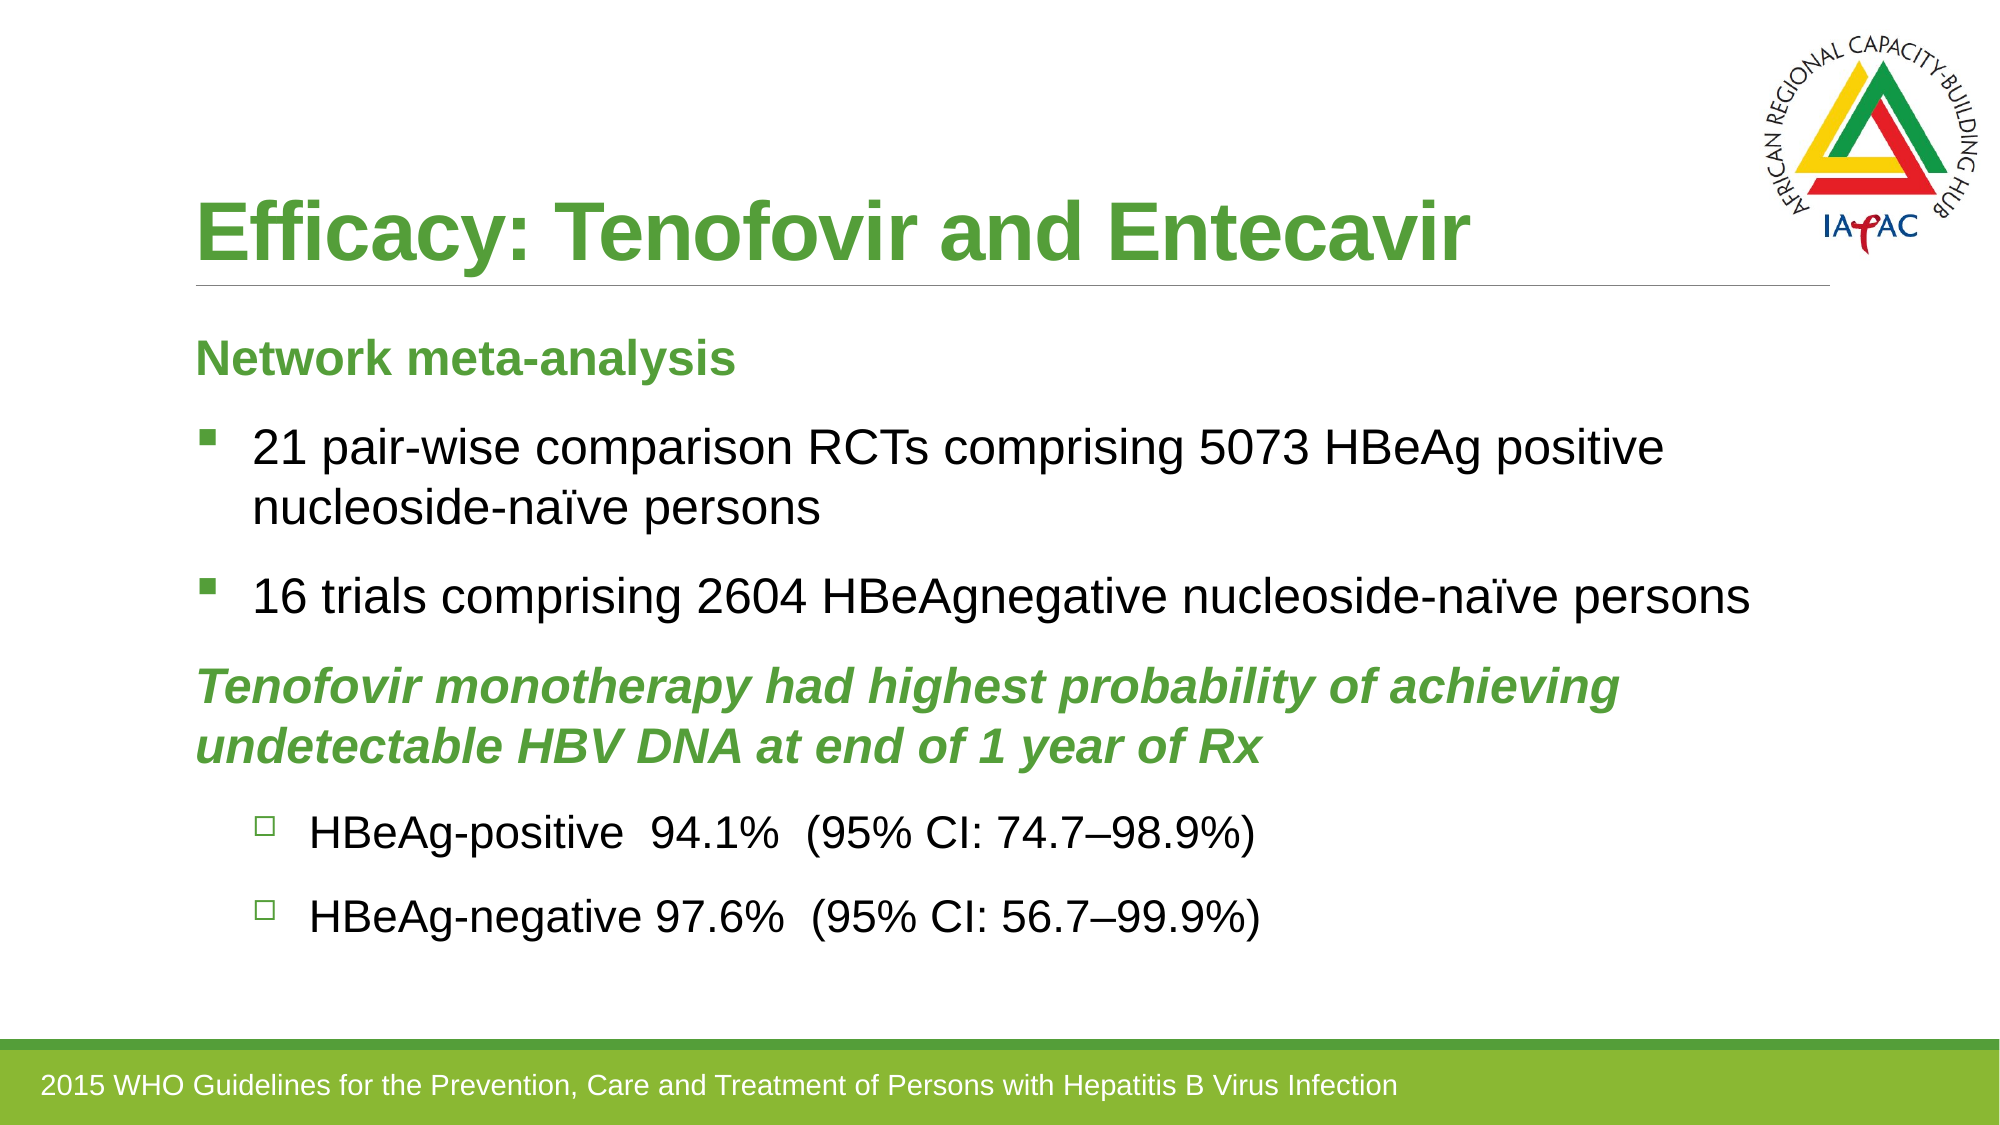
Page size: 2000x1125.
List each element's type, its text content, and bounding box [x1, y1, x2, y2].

text_box 2015 WHO Guidelines for the Prevention, Care and Treatment of Persons with Hepatitis B Virus Infection [25, 1058, 1416, 1109]
title Efficacy: Tenofovir and Entecavir [180, 46, 1830, 285]
list Network meta-analysis 21 pair-wise comparison RCTs comprising 5073 HBeAg positive nucleoside-naïve persons 16 trials comprising 2604 HBeAgnegative nucleoside-naïve persons Tenofovir monotherapy had highest probability of achieving undetectable HBV DNA at end of 1 year of Rx HBeAg-positive 94.1% (95% CI: 74.7–98.9%) HBeAg-negative 97.6% (95% CI: 56.7–99.9%) [195, 318, 1845, 1125]
picture [1749, 29, 1995, 268]
